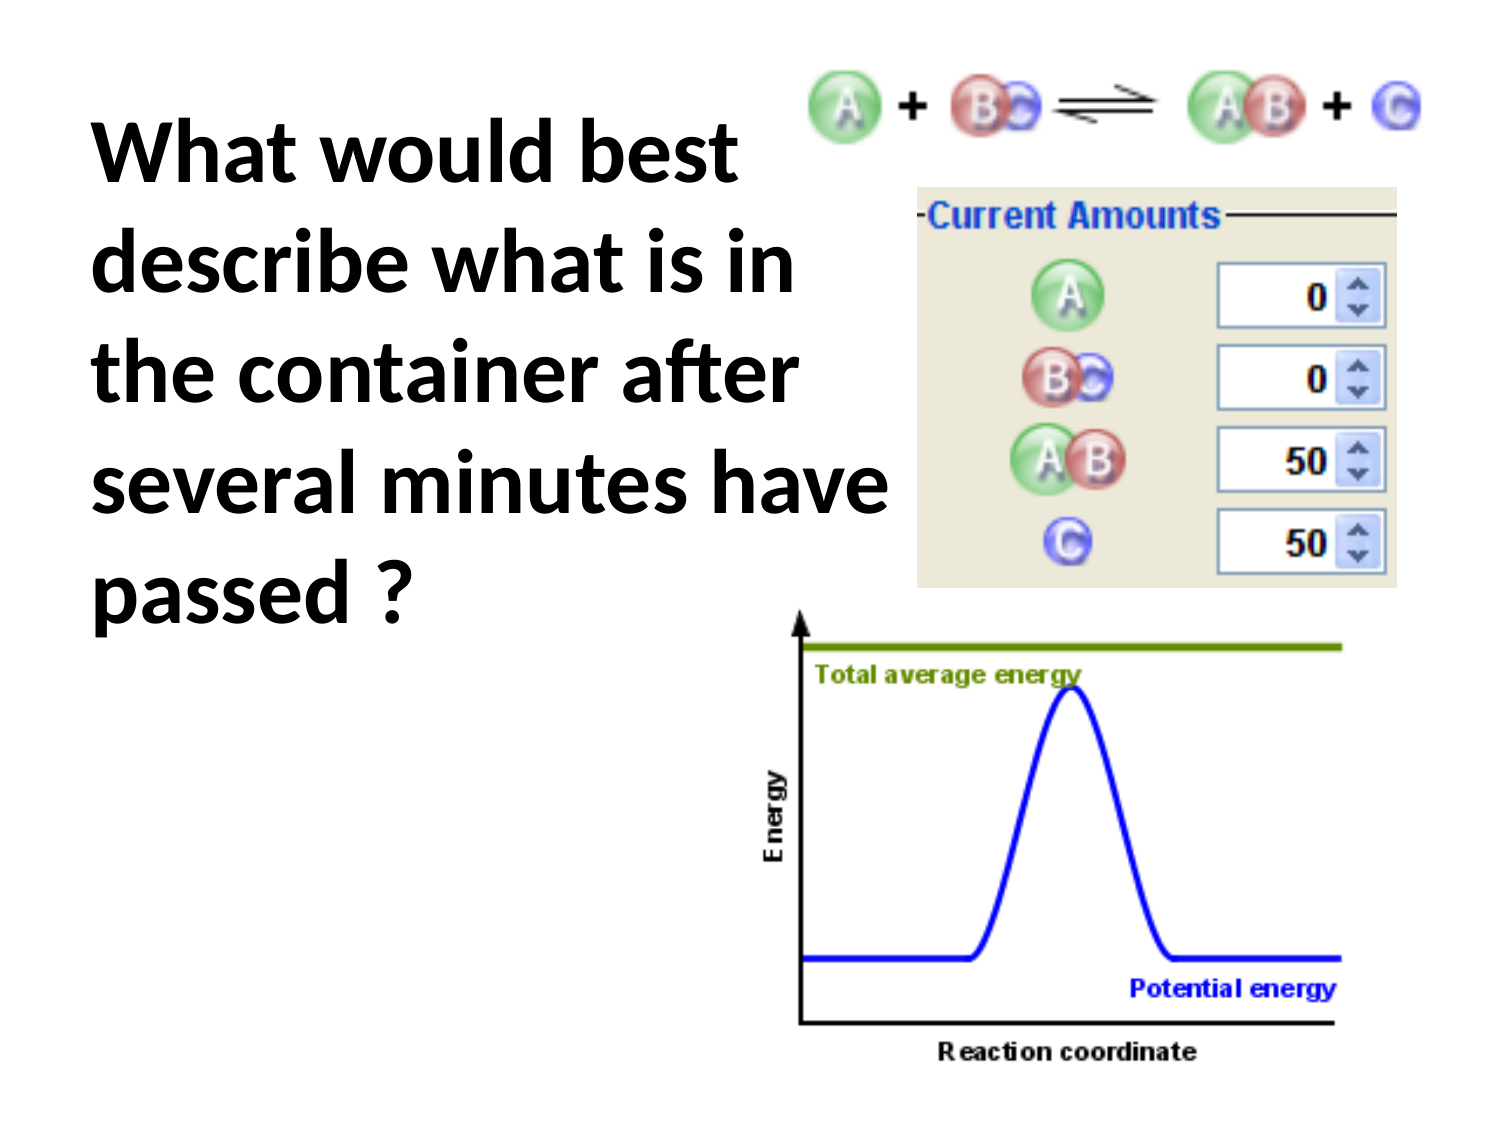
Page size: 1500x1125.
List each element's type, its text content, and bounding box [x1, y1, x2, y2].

picture [761, 37, 1481, 163]
picture [749, 187, 1397, 1081]
title What would best describe what is in the container after several minutes have passed ? [75, 45, 938, 688]
